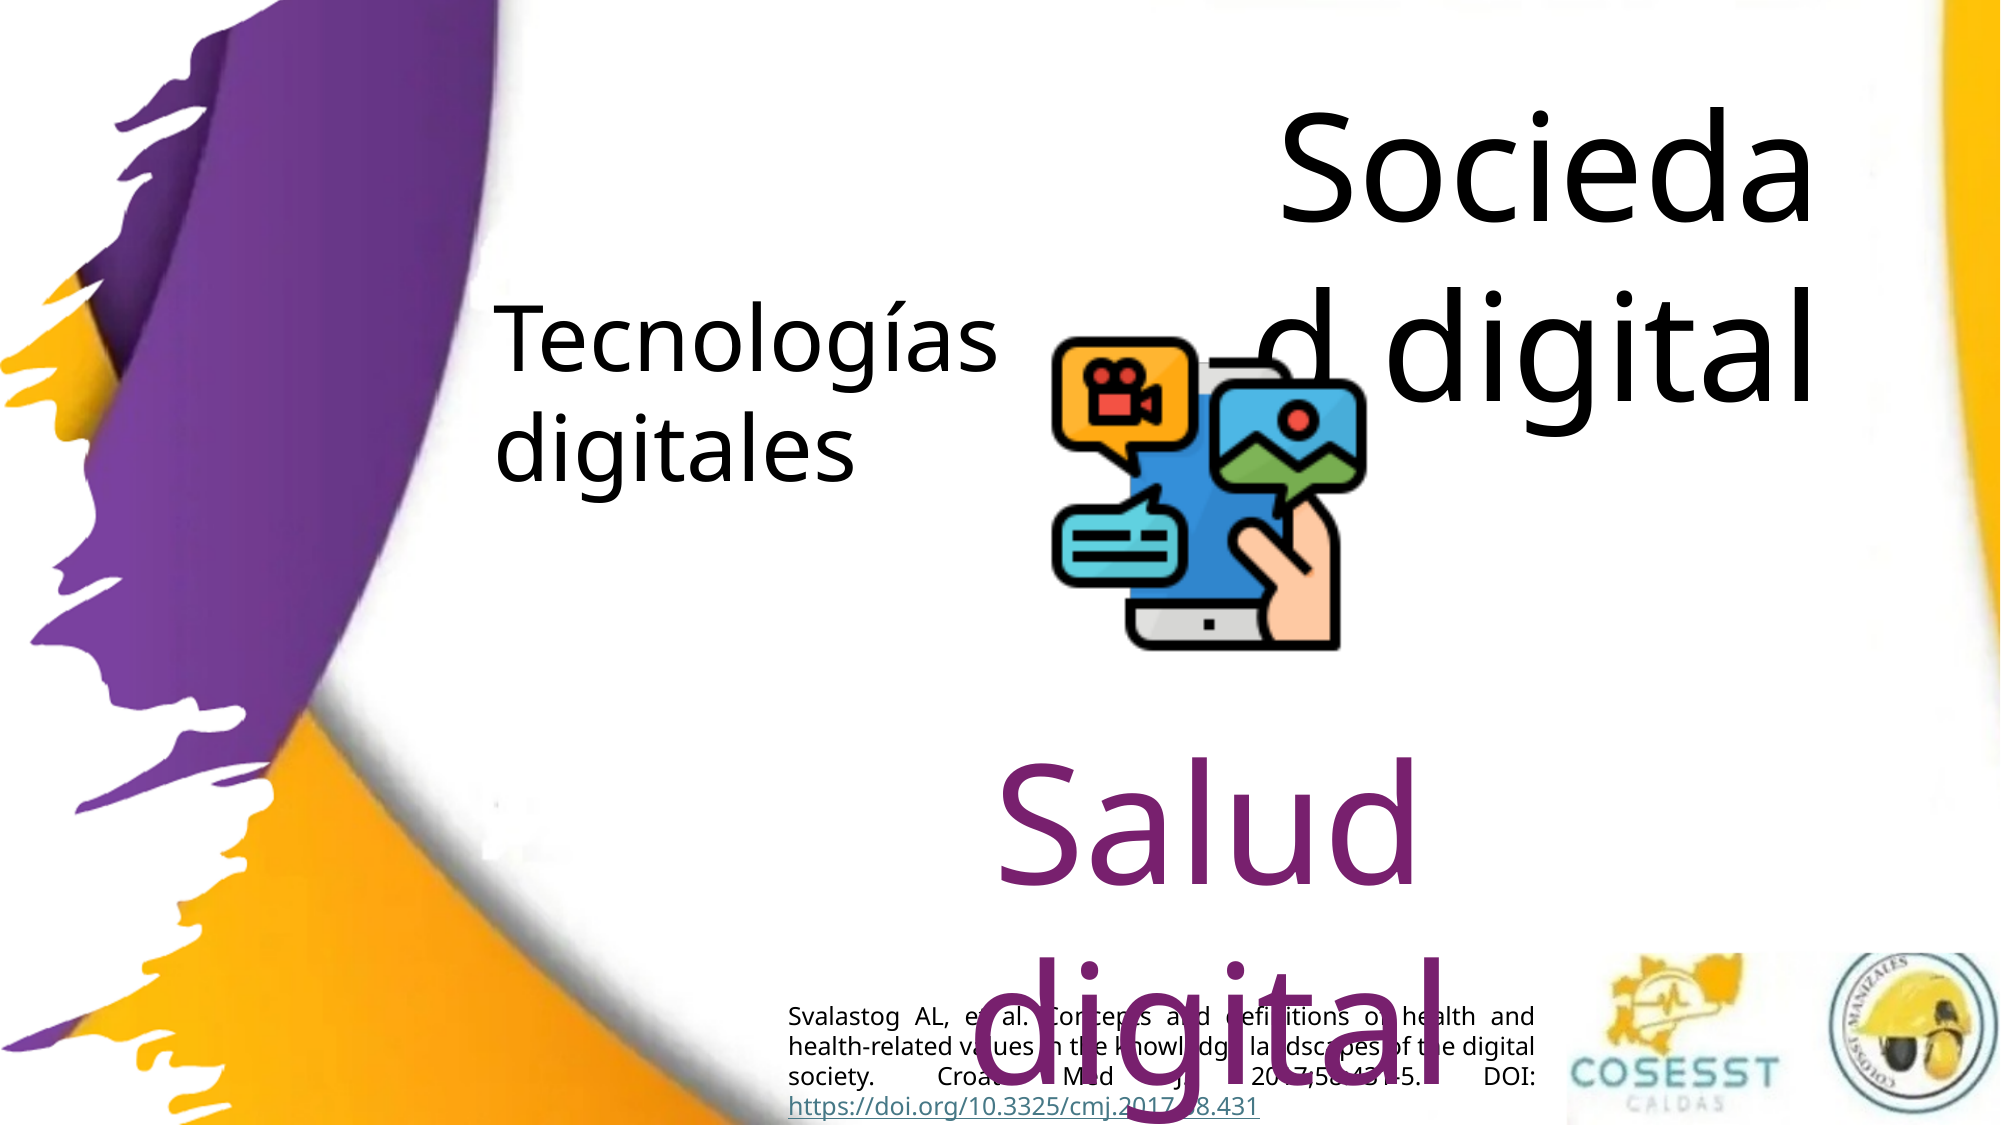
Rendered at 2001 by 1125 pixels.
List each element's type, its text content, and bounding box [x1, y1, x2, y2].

text_box Sociedad digital [1170, 63, 1836, 439]
picture [0, 0, 2001, 1125]
text_box Tecnologías digitales [478, 272, 1019, 508]
text_box Salud digital [773, 710, 1647, 1125]
